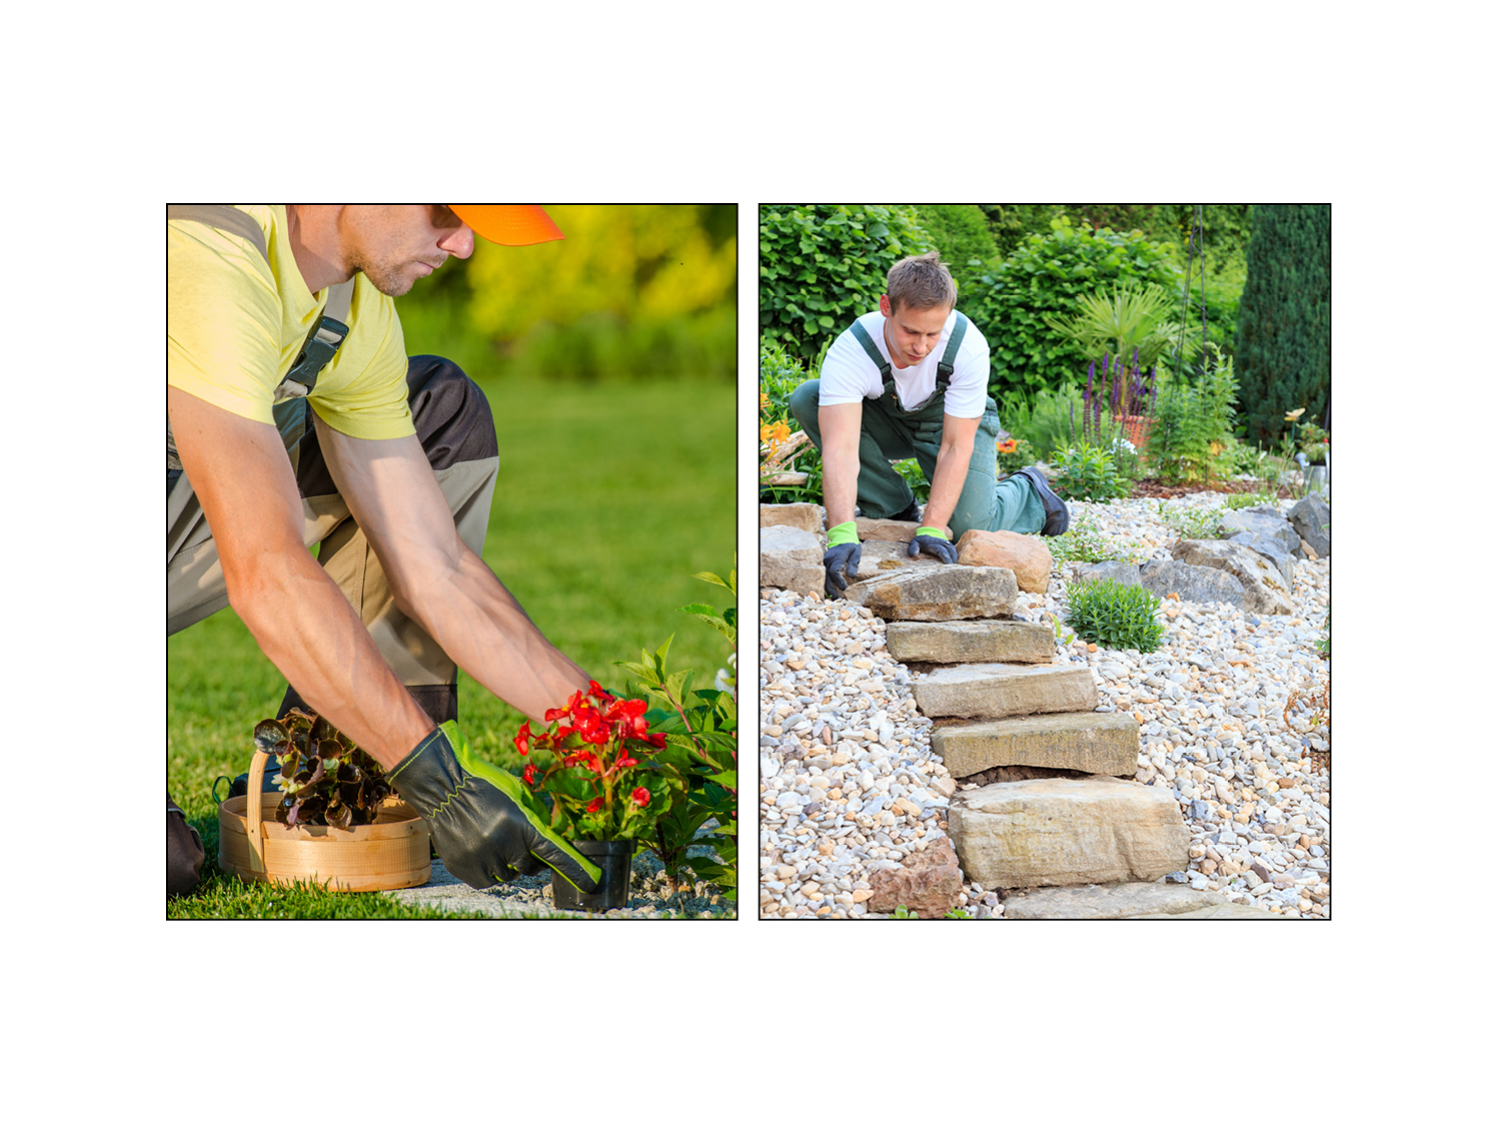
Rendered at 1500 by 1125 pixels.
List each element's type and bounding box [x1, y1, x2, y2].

picture [112, 149, 1388, 976]
